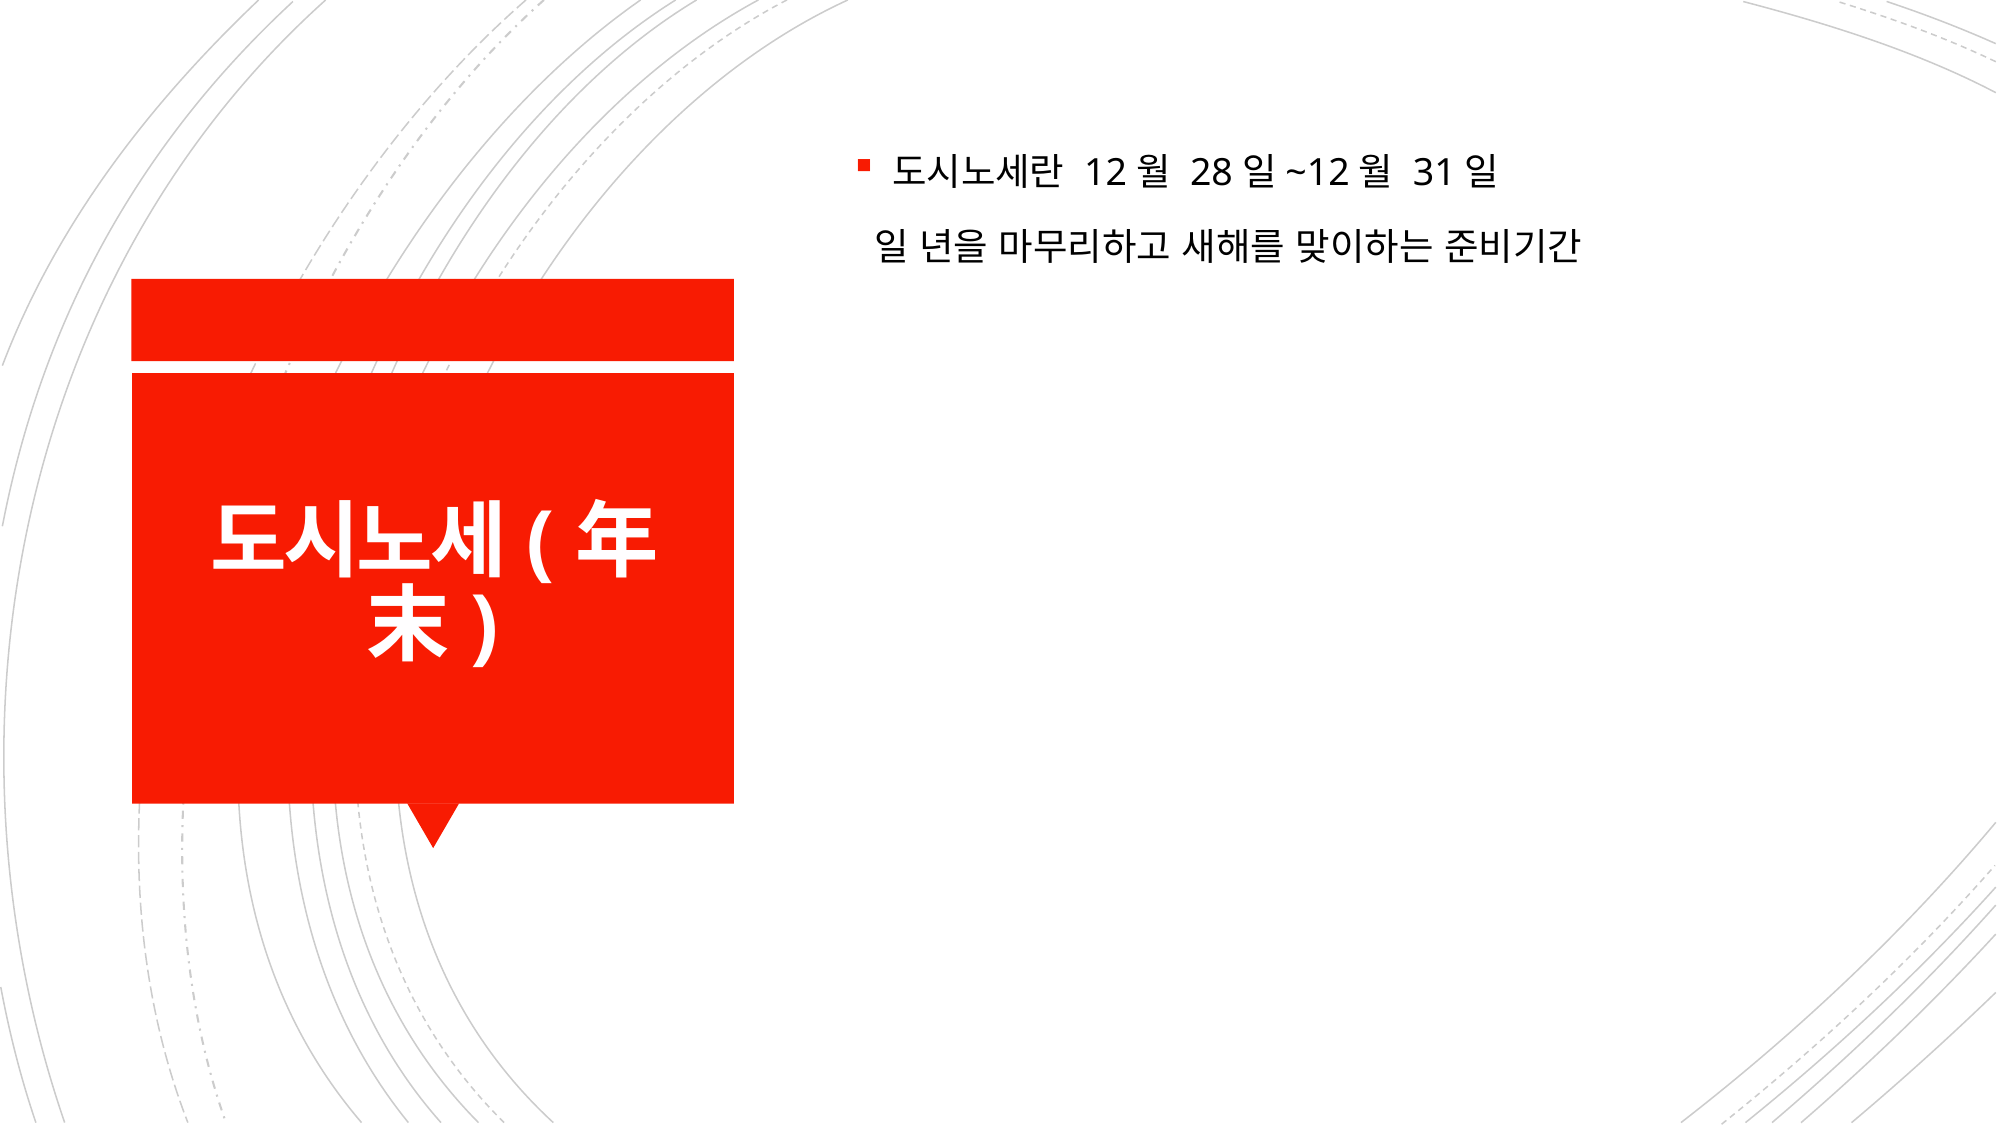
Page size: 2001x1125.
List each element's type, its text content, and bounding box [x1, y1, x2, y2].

list 도시노세란 12월 28일~12월 31일 일 년을 마무리하고 새해를 맞이하는 준비기간 [839, 131, 1871, 993]
title 도시노세(年末) [145, 385, 720, 789]
